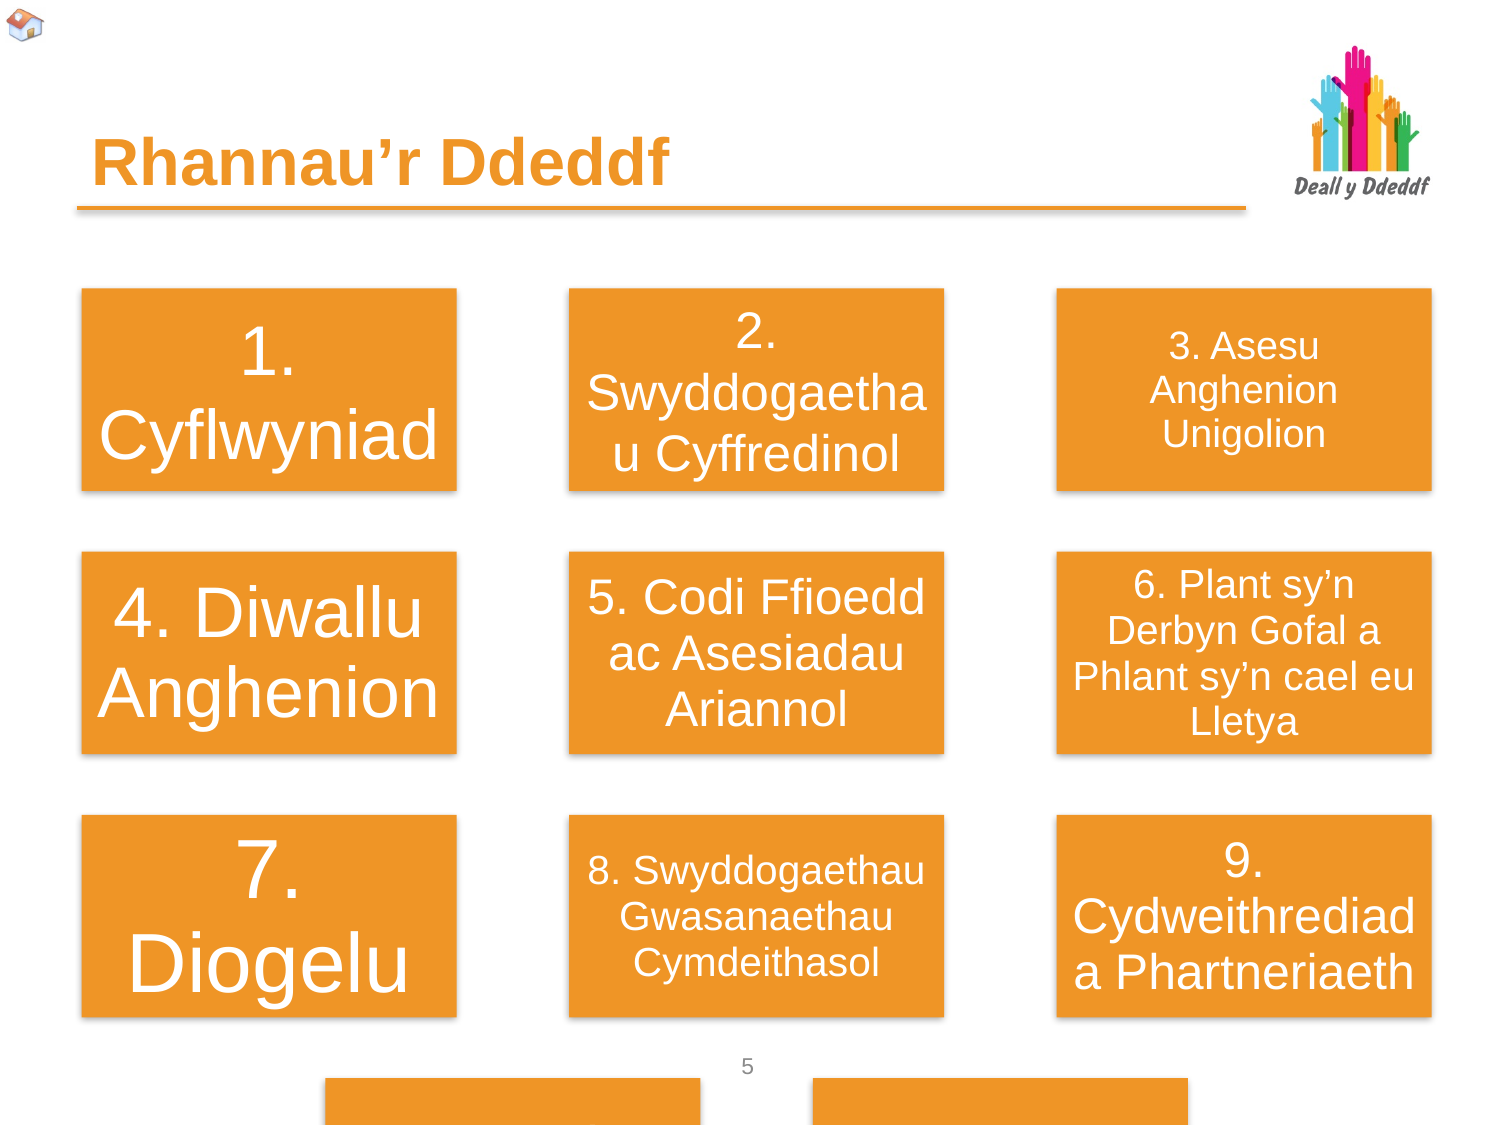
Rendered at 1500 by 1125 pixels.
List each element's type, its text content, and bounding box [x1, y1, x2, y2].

slide_number 4 [572, 1038, 923, 1095]
title Rhannau’r Ddeddf [76, 42, 1247, 207]
picture [1257, 32, 1465, 213]
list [81, 288, 1432, 1032]
